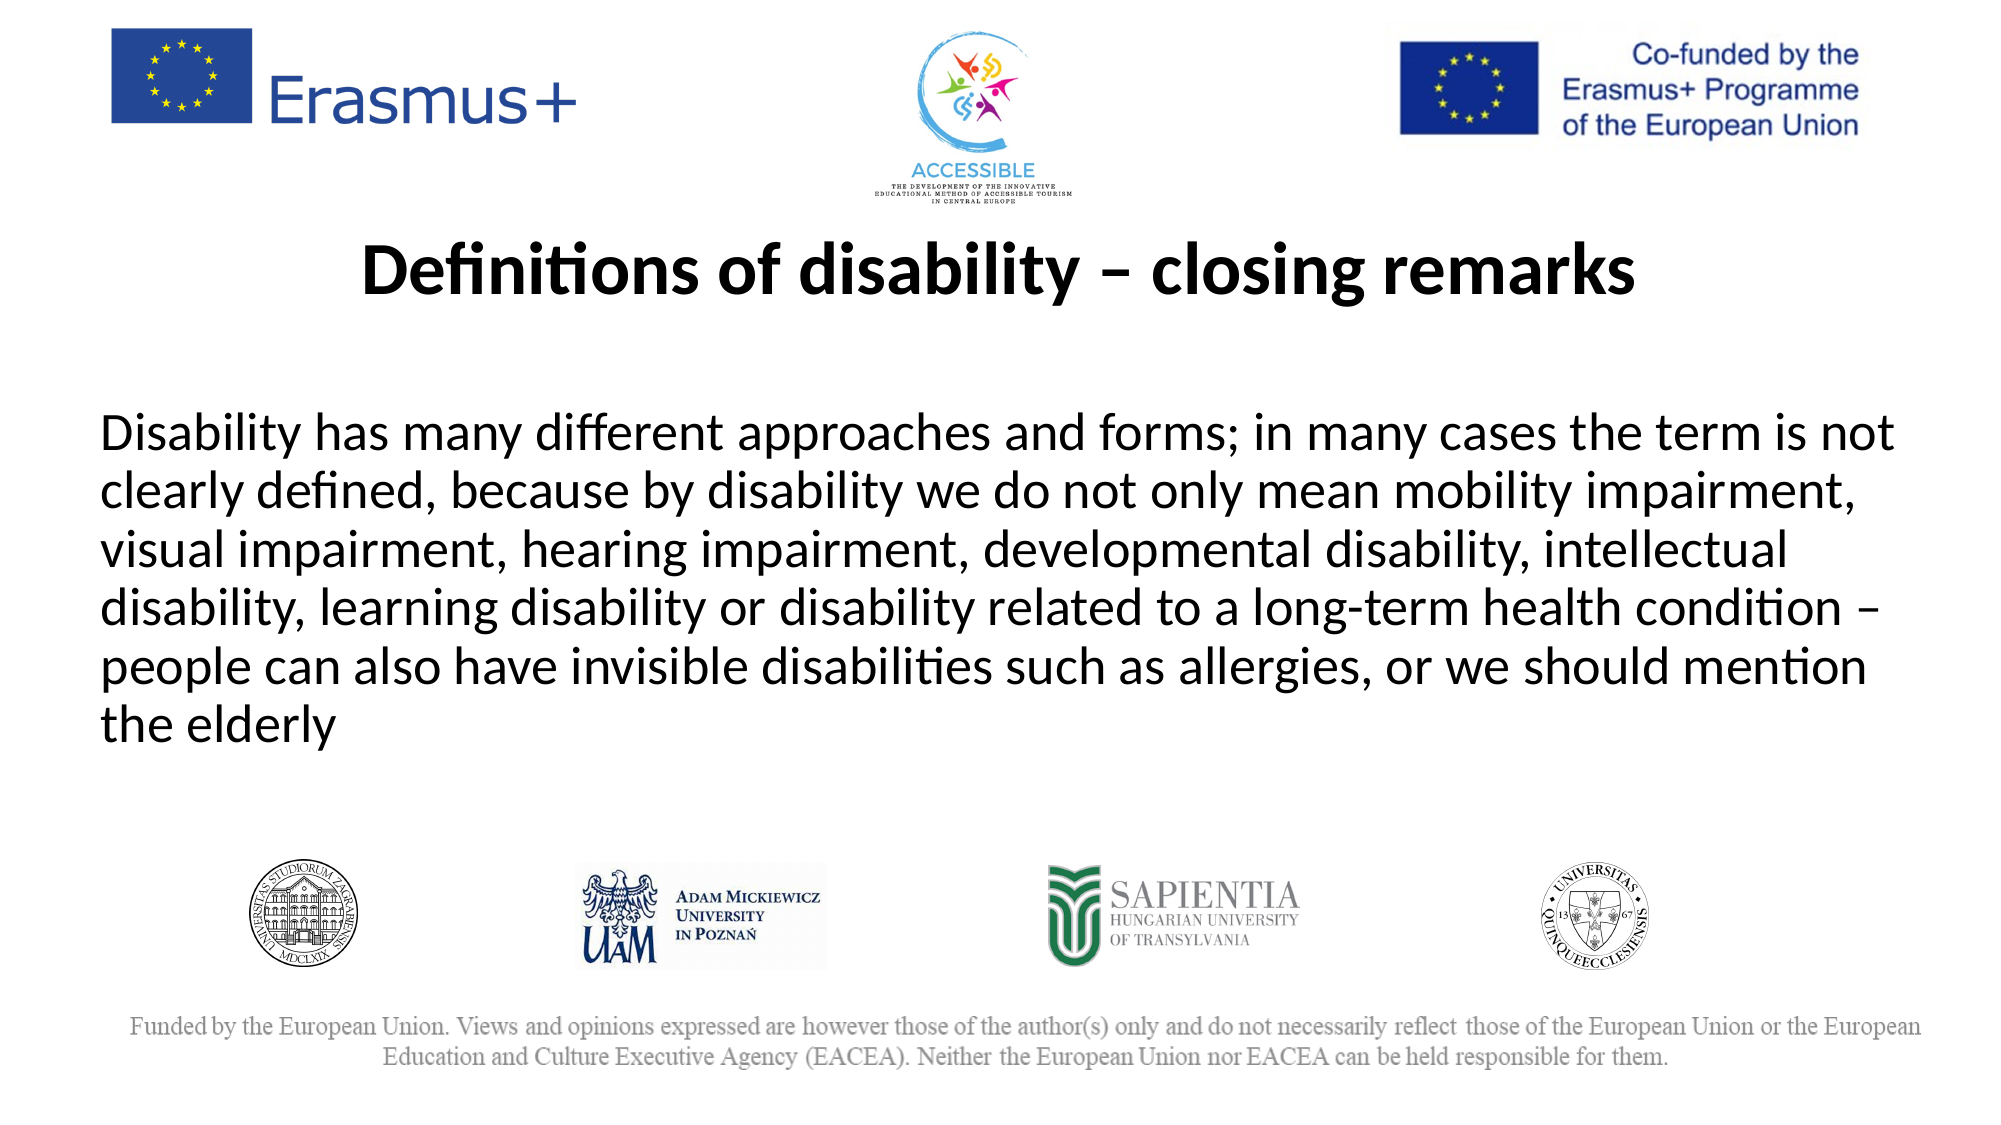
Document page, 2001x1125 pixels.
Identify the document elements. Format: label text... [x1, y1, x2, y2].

picture [860, 3, 1086, 230]
picture [111, 1002, 1942, 1087]
text_box Definitions of disability – closing remarks [76, 212, 1924, 319]
picture [1048, 865, 1300, 967]
title Disability has many different approaches and forms; in many cases the term is not clearly defined, because by disability we do not only mean mobility impairment, visual impairment, hearing impairment, developmental disability, intellectual disability, learning disability or disability related to a long-term health condition – people can also have invisible disabilities such as allergies, or we should mention the elderly [85, 391, 1924, 763]
picture [1385, 22, 1874, 154]
picture [111, 28, 576, 124]
picture [1541, 862, 1649, 970]
picture [249, 859, 358, 967]
picture [575, 862, 827, 970]
